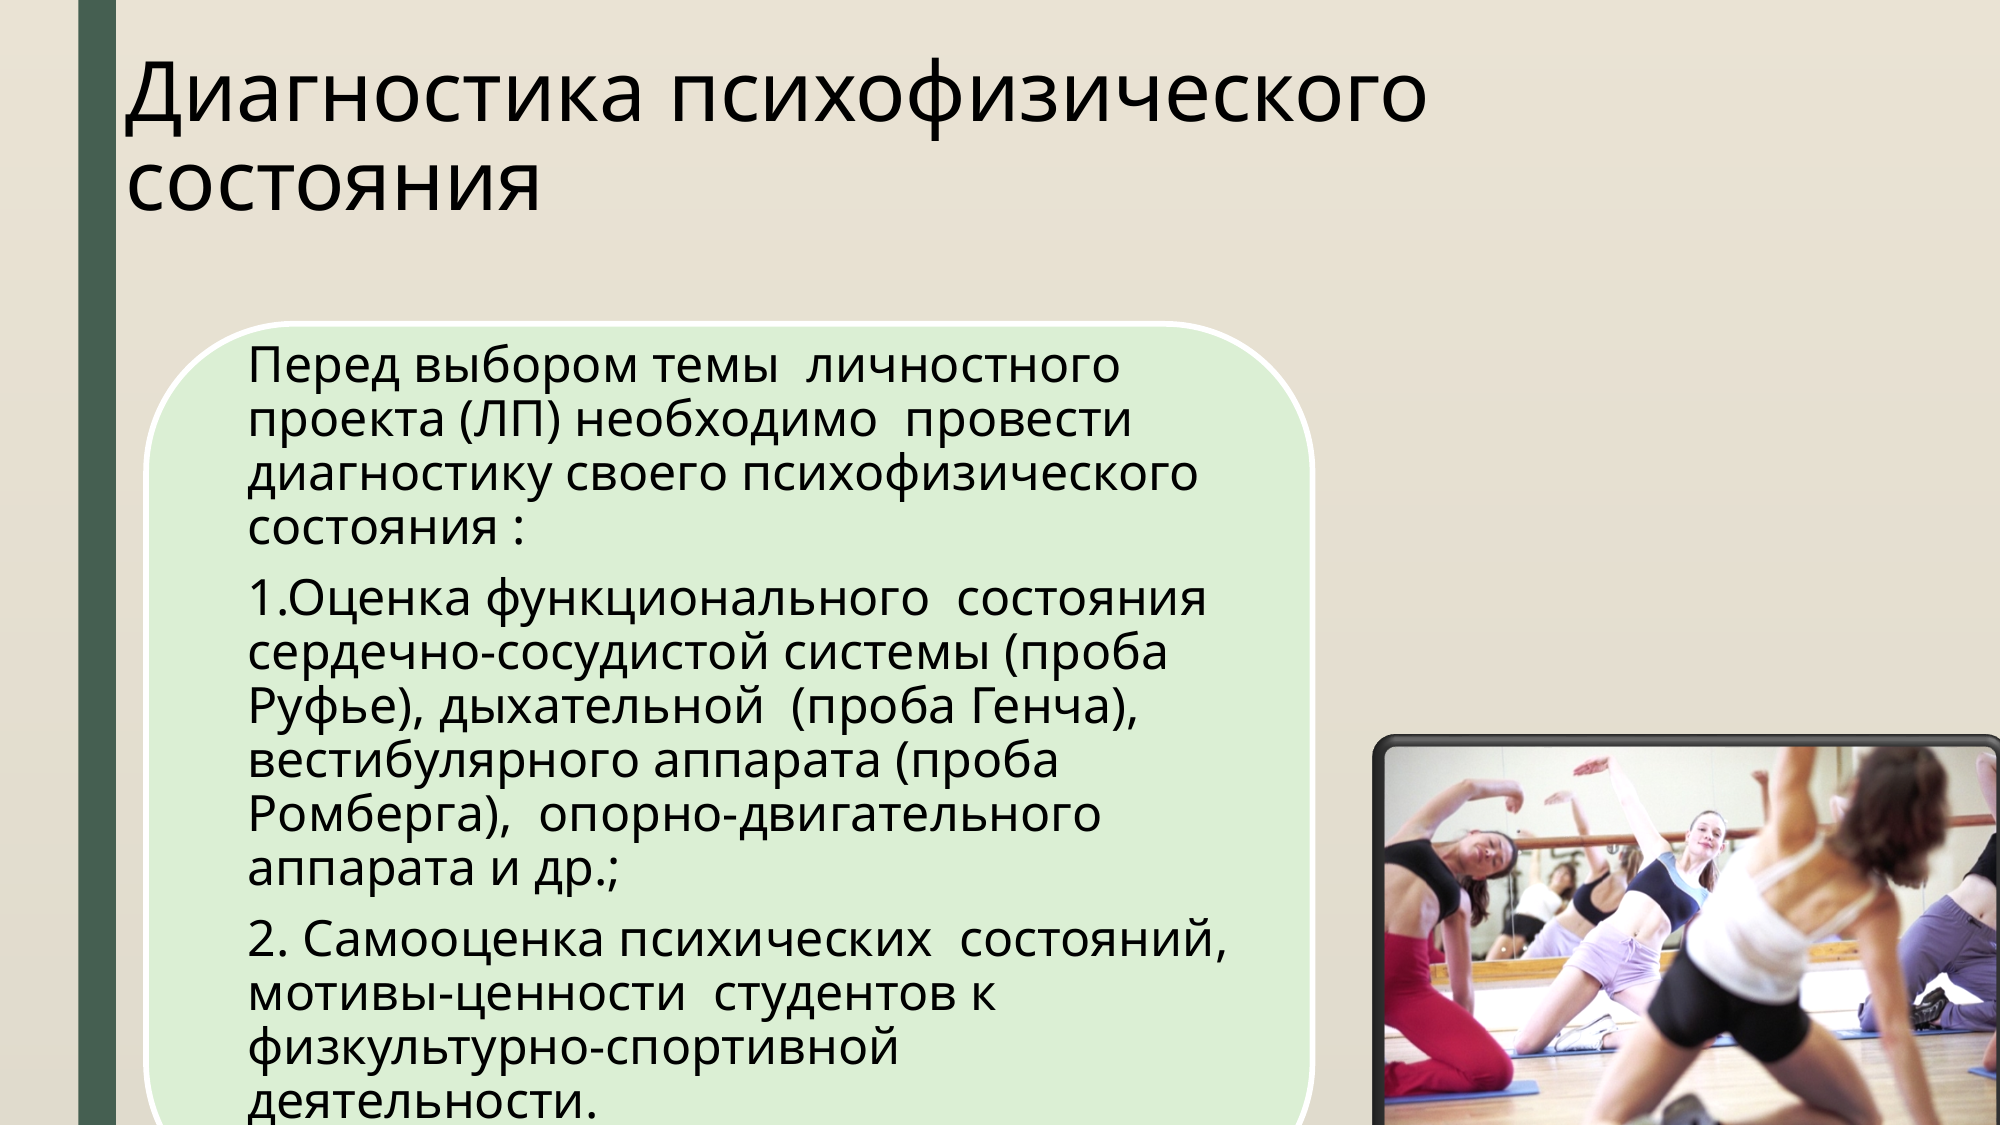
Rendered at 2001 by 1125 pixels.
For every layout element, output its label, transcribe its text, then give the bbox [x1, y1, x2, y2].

title Диагностика психофизического состояния [110, 42, 1746, 287]
picture [1368, 732, 2000, 1125]
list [144, 322, 1313, 1125]
